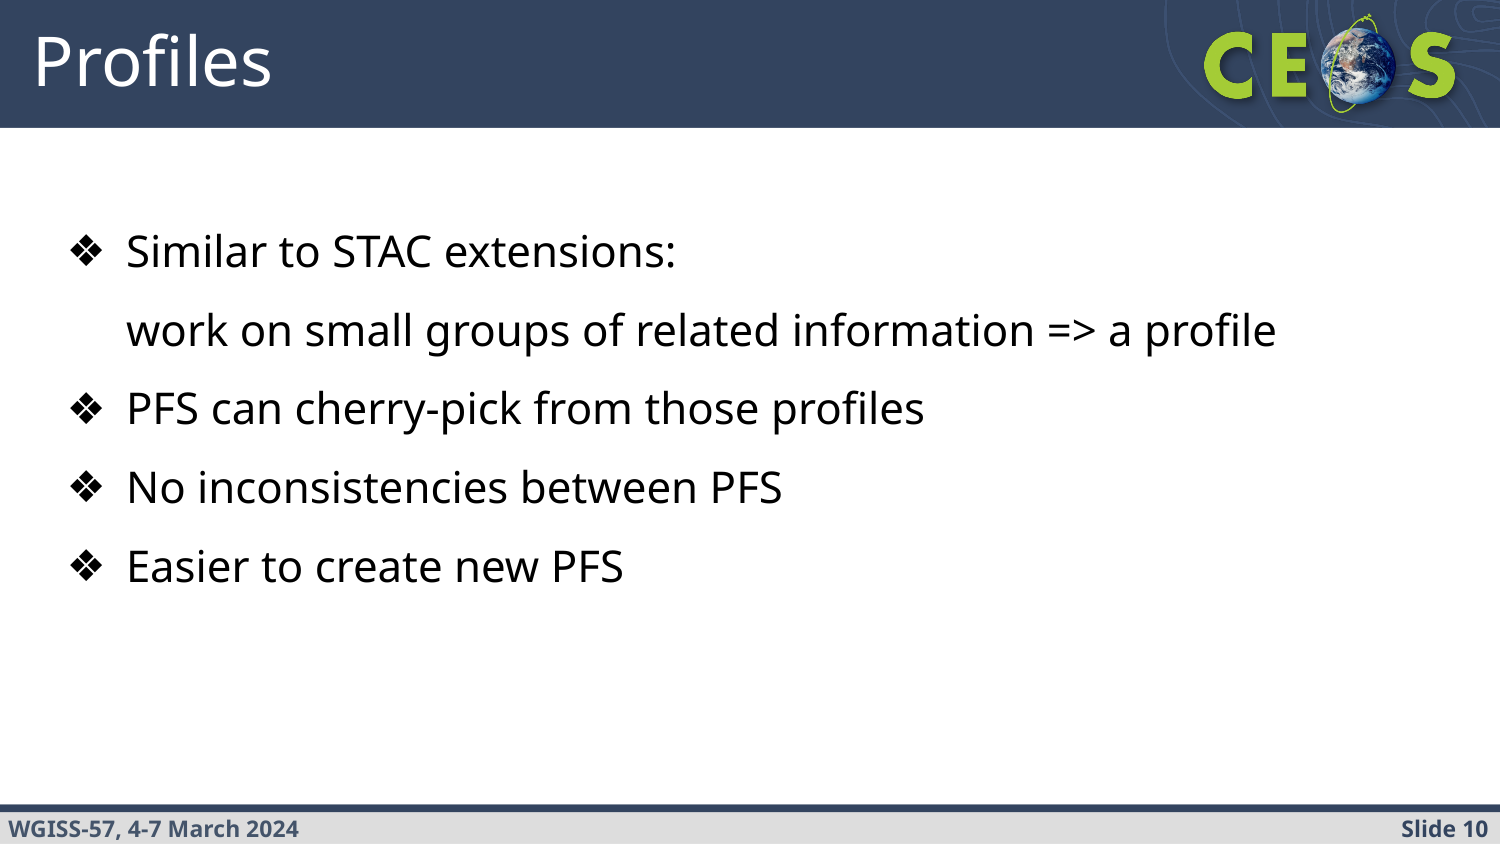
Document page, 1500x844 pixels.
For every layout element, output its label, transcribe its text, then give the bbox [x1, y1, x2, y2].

title Profiles [21, 21, 1177, 118]
list Similar to STAC extensions: work on small groups of related information => a profile PFS can cherry-pick from those profiles No inconsistencies between PFS Easier to create new PFS [39, 191, 1455, 766]
picture [1204, 13, 1455, 113]
